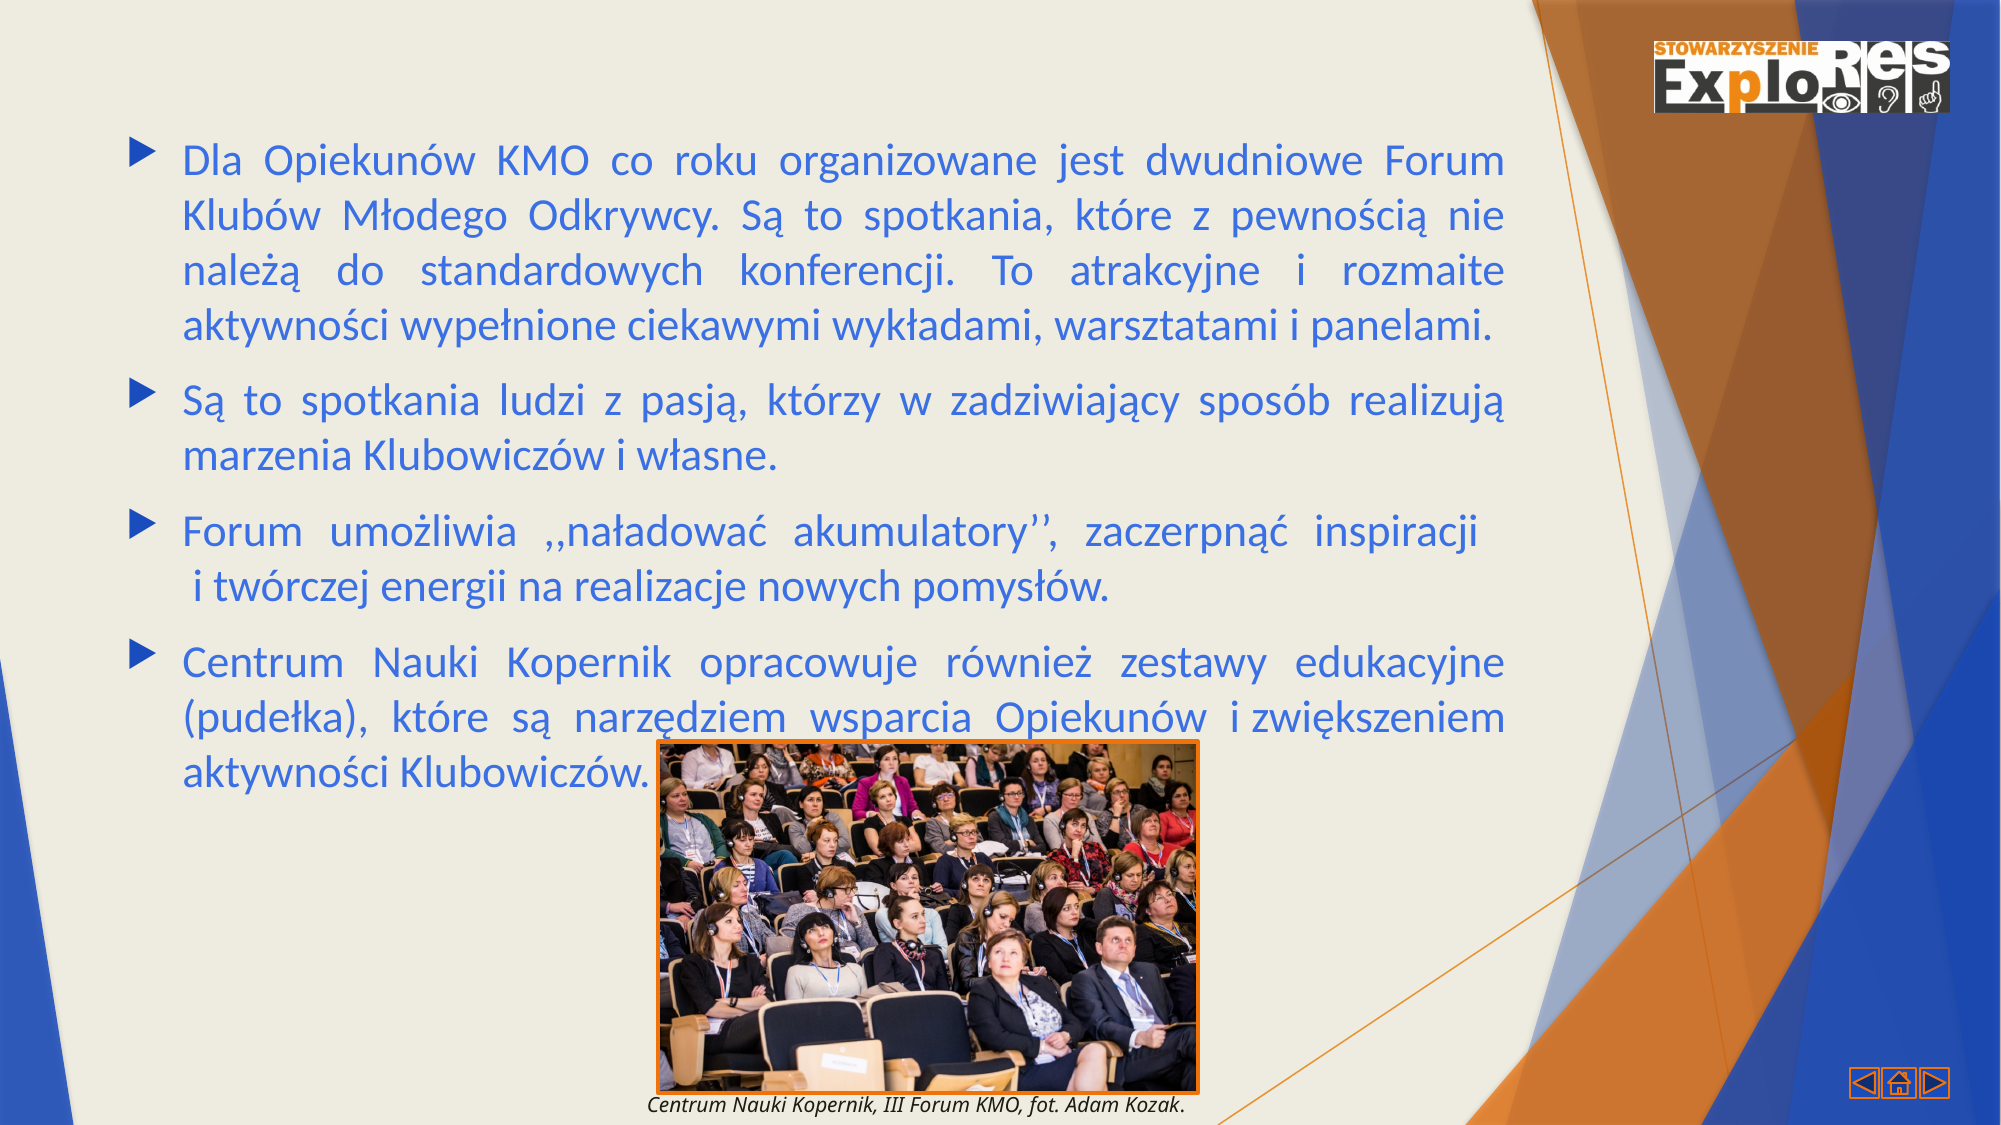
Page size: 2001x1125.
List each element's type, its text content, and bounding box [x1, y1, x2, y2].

picture [1653, 41, 1950, 113]
text_box [1848, 1066, 1880, 1099]
text_box [1881, 1066, 1918, 1099]
list Dla Opiekunów KMO co roku organizowane jest dwudniowe Forum Klubów Młodego Odkrywcy. Są to spotkania, które z pewnością nie należą do standardowych konferencji. To atrakcyjne i rozmaite aktywności wypełnione ciekawymi wykładami, warsztatami i panelami. Są to spotkania ludzi z pasją, którzy w zadziwiający sposób realizują marzenia Klubowiczów i własne. Forum umożliwia ,,naładować akumulatory’’, zaczerpnąć inspiracji i twórczej energii na realizacje nowych pomysłów. Centrum Nauki Kopernik opracowuje również zestawy edukacyjne (pudełka), które są narzędziem wsparcia Opiekunów i zwiększeniem aktywności Klubowiczów. [111, 122, 1522, 991]
text_box [1919, 1066, 1951, 1099]
text_box Centrum Nauki Kopernik, III Forum KMO, fot. Adam Kozak. [632, 1084, 1327, 1125]
picture [659, 742, 1197, 1092]
